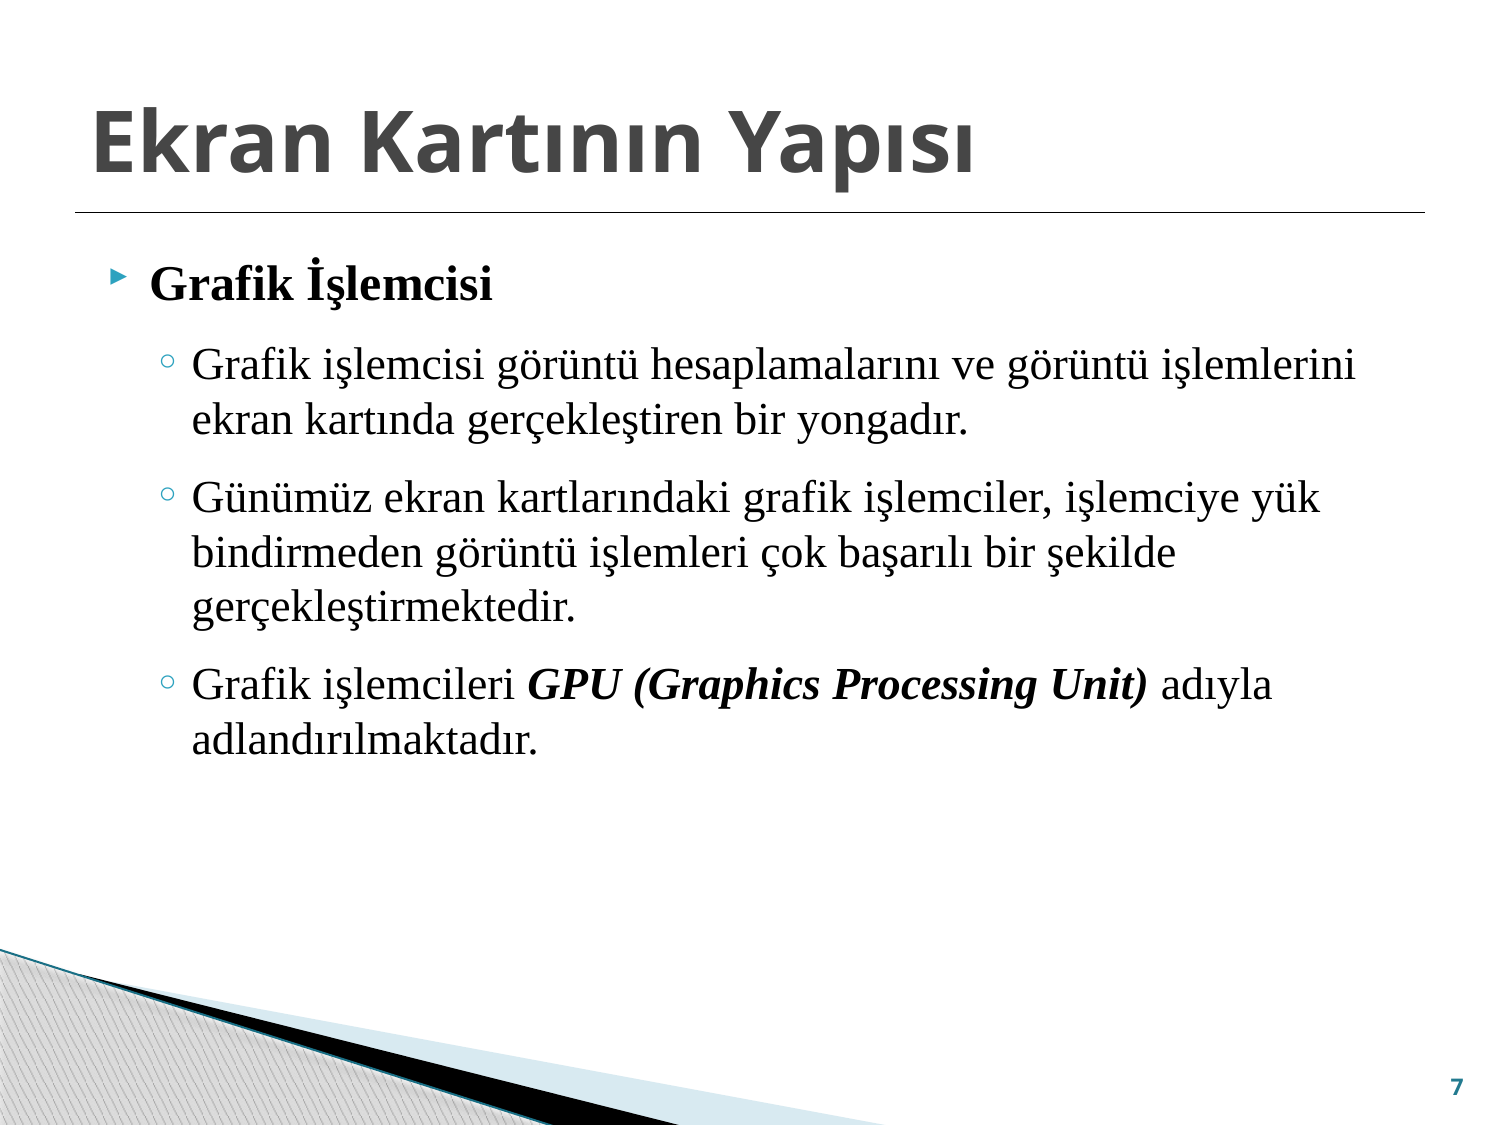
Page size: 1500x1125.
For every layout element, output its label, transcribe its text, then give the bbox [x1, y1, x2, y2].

slide_number 7 [1362, 1051, 1479, 1112]
title Ekran Kartının Yapısı [75, 45, 1425, 233]
list Grafik İşlemcisi Grafik işlemcisi görüntü hesaplamalarını ve görüntü işlemlerini ekran kartında gerçekleştiren bir yongadır. Günümüz ekran kartlarındaki grafik işlemciler, işlemciye yük bindirmeden görüntü işlemleri çok başarılı bir şekilde gerçekleştirmektedir. Grafik işlemcileri GPU (Graphics Processing Unit) adıyla adlandırılmaktadır. [75, 243, 1425, 986]
